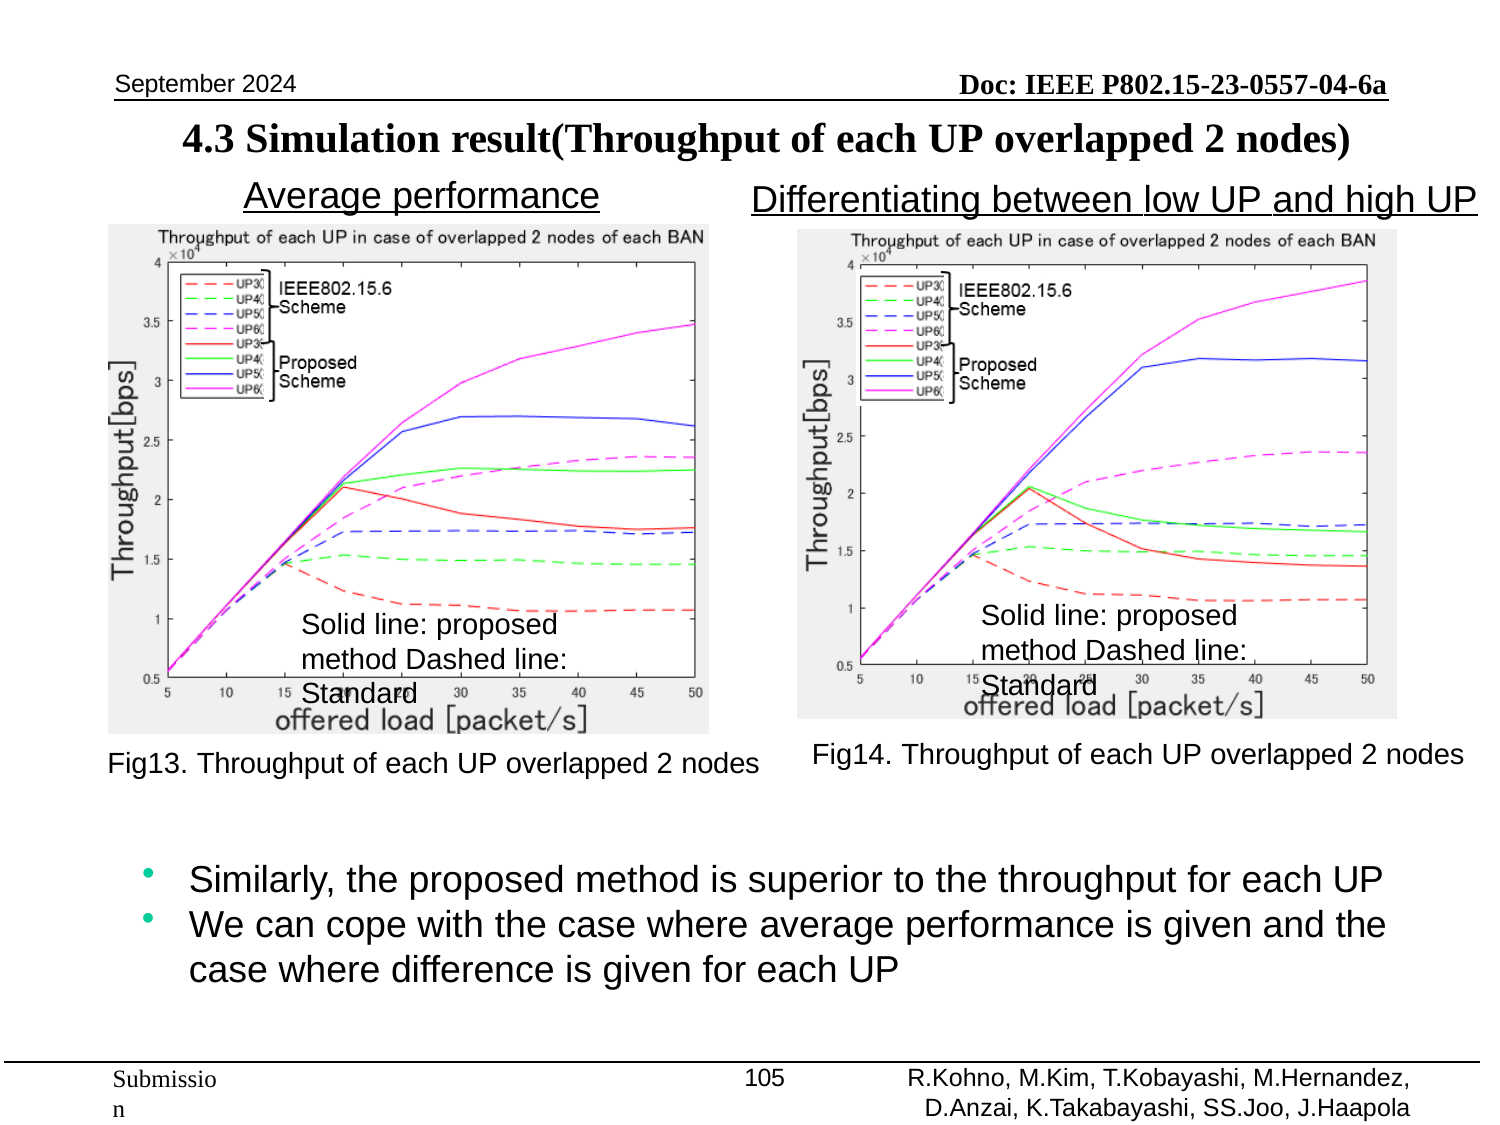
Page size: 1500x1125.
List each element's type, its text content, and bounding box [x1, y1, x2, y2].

text_box Fig14. Throughput of each UP overlapped 2 nodes [809, 733, 1466, 770]
text_box Fig13. Throughput of each UP overlapped 2 nodes [105, 742, 761, 779]
slide_number 105 [712, 1062, 801, 1125]
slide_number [112, 0, 375, 98]
footer R.Kohno, M.Kim, T.Kobayashi, M.Hernandez, D.Anzai, K.Takabayashi, SS.Joo, J.Haapola [900, 1062, 1413, 1125]
title 4.3 Simulation result(Throughput of each UP overlapped 2 nodes) [179, 39, 1353, 230]
text_box Average performance [241, 168, 607, 216]
text_box Similarly, the proposed method is superior to the throughput for each UP We can cope with the case where average performance is given and the case where difference is given for each UP [139, 853, 1391, 991]
text_box Differentiating between low UP and high UP [749, 172, 1481, 220]
picture [108, 224, 710, 734]
picture [796, 229, 1398, 719]
